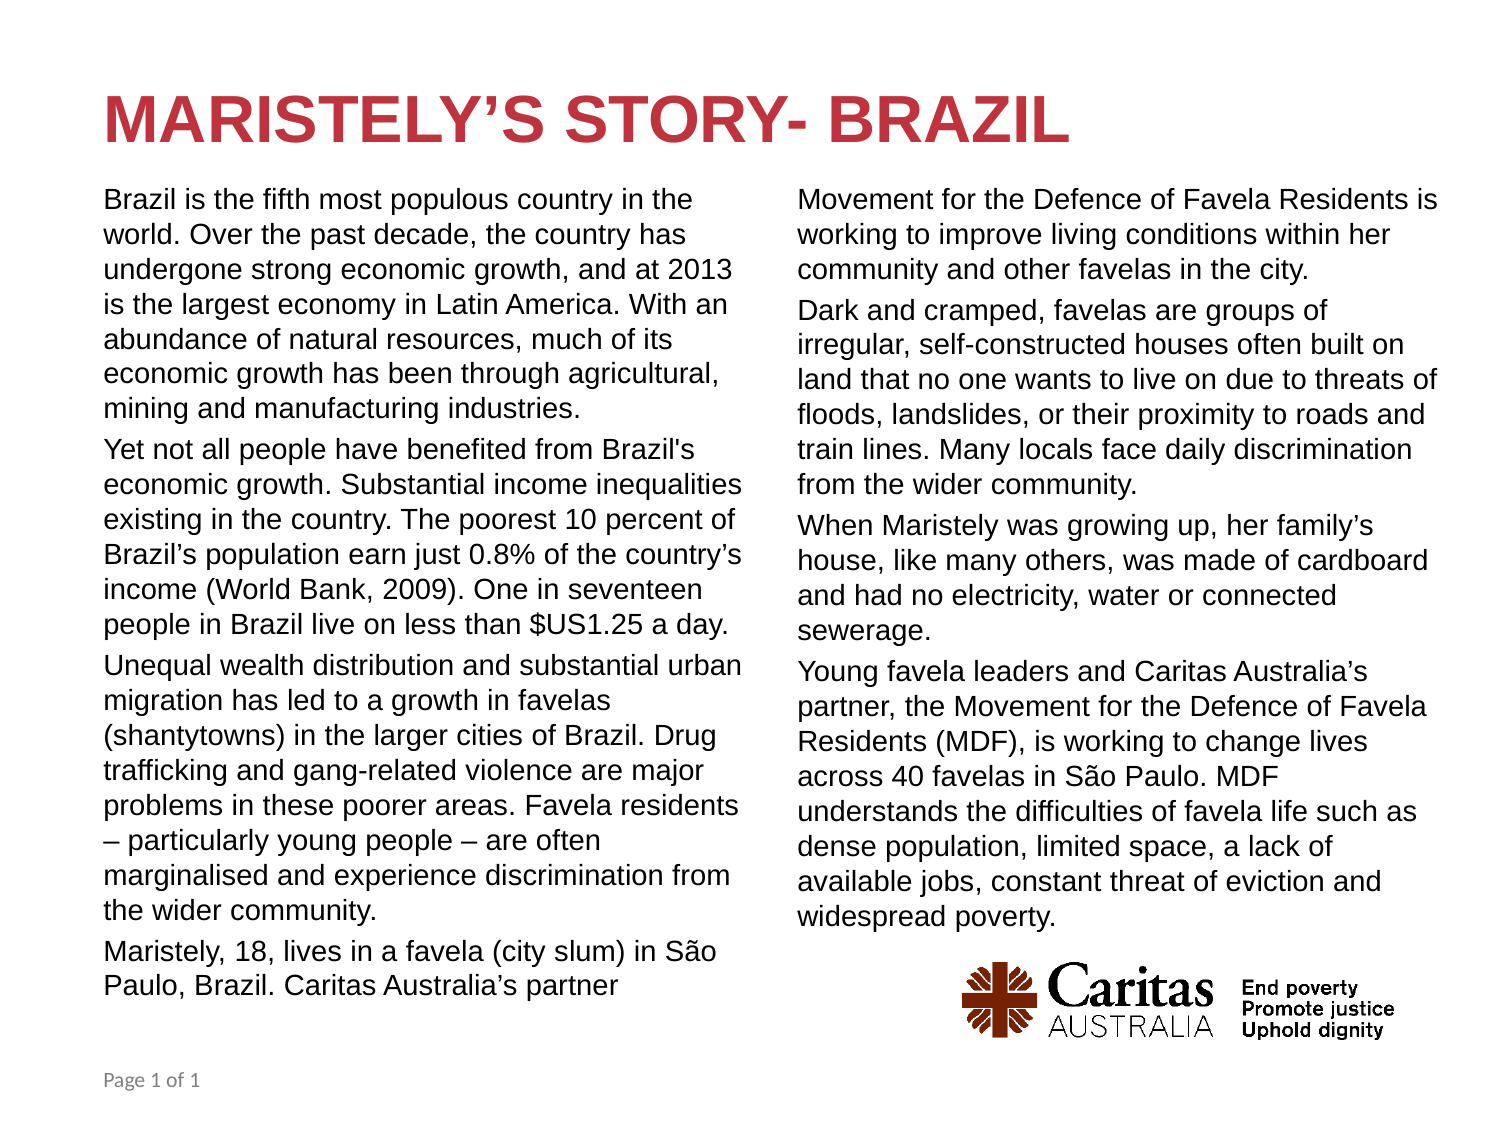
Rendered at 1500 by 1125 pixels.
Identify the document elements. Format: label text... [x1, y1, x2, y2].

list Page 1 of 1 [88, 1058, 821, 1125]
list Brazil is the fifth most populous country in the world. Over the past decade, the country has undergone strong economic growth, and at 2013 is the largest economy in Latin America. With an abundance of natural resources, much of its economic growth has been through agricultural, mining and manufacturing industries. Yet not all people have benefited from Brazil's economic growth. Substantial income inequalities existing in the country. The poorest 10 percent of Brazil’s population earn just 0.8% of the country’s income (World Bank, 2009). One in seventeen people in Brazil live on less than $US1.25 a day. Unequal wealth distribution and substantial urban migration has led to a growth in favelas (shantytowns) in the larger cities of Brazil. Drug trafficking and gang-related violence are major problems in these poorer areas. Favela residents – particularly young people – are often marginalised and experience discrimination from the wider community. Maristely, 18, lives in a favela (city slum) in São Paulo, Brazil. Caritas Australia’s partner Movement for the Defence of Favela Residents is working to improve living conditions within her community and other favelas in the city. Dark and cramped, favelas are groups of irregular, self-constructed houses often built on land that no one wants to live on due to threats of floods, landslides, or their proximity to roads and train lines. Many locals face daily discrimination from the wider community. When Maristely was growing up, her family’s house, like many others, was made of cardboard and had no electricity, water or connected sewerage. Young favela leaders and Caritas Australia’s partner, the Movement for the Defence of Favela Residents (MDF), is working to change lives across 40 favelas in São Paulo. MDF understands the difficulties of favela life such as dense population, limited space, a lack of available jobs, constant threat of eviction and widespread poverty. [88, 172, 1459, 681]
title MARISTELY’S story- BRAZIL [88, 67, 1394, 172]
picture [962, 962, 1394, 1040]
